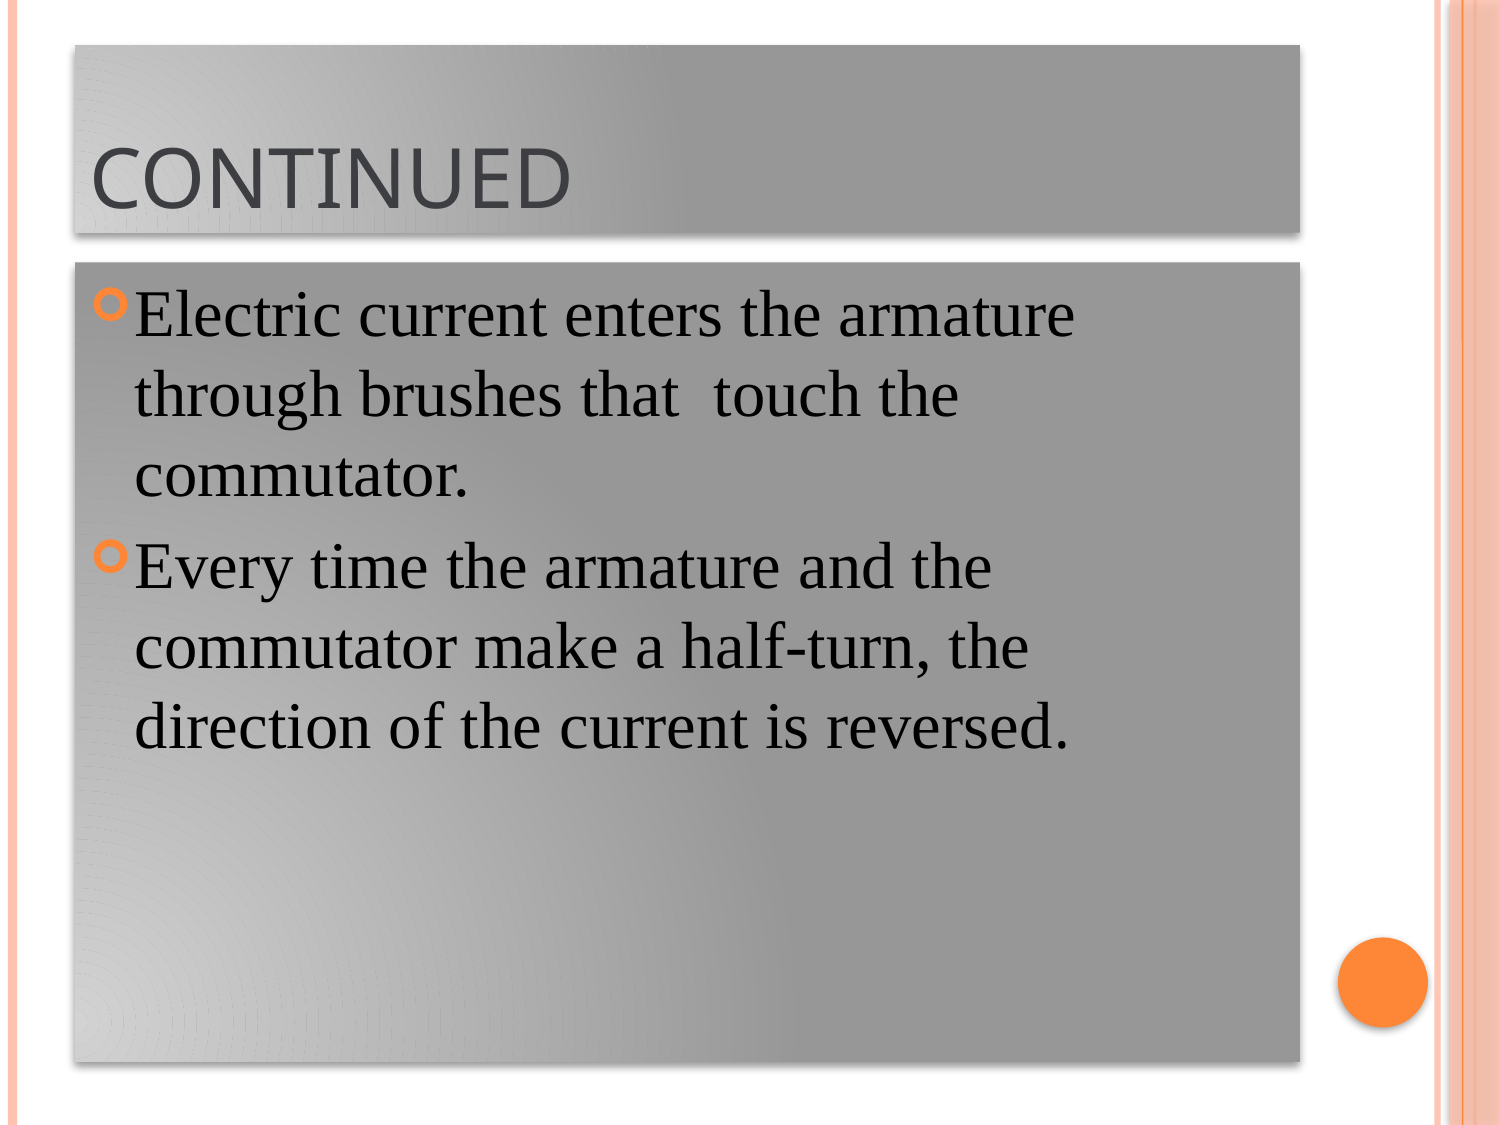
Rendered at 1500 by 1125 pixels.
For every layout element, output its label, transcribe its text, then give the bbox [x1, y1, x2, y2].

list Electric current enters the armature through brushes that touch the commutator. Every time the armature and the commutator make a half-turn, the direction of the current is reversed. [74, 261, 1301, 1063]
title continued [74, 44, 1301, 234]
